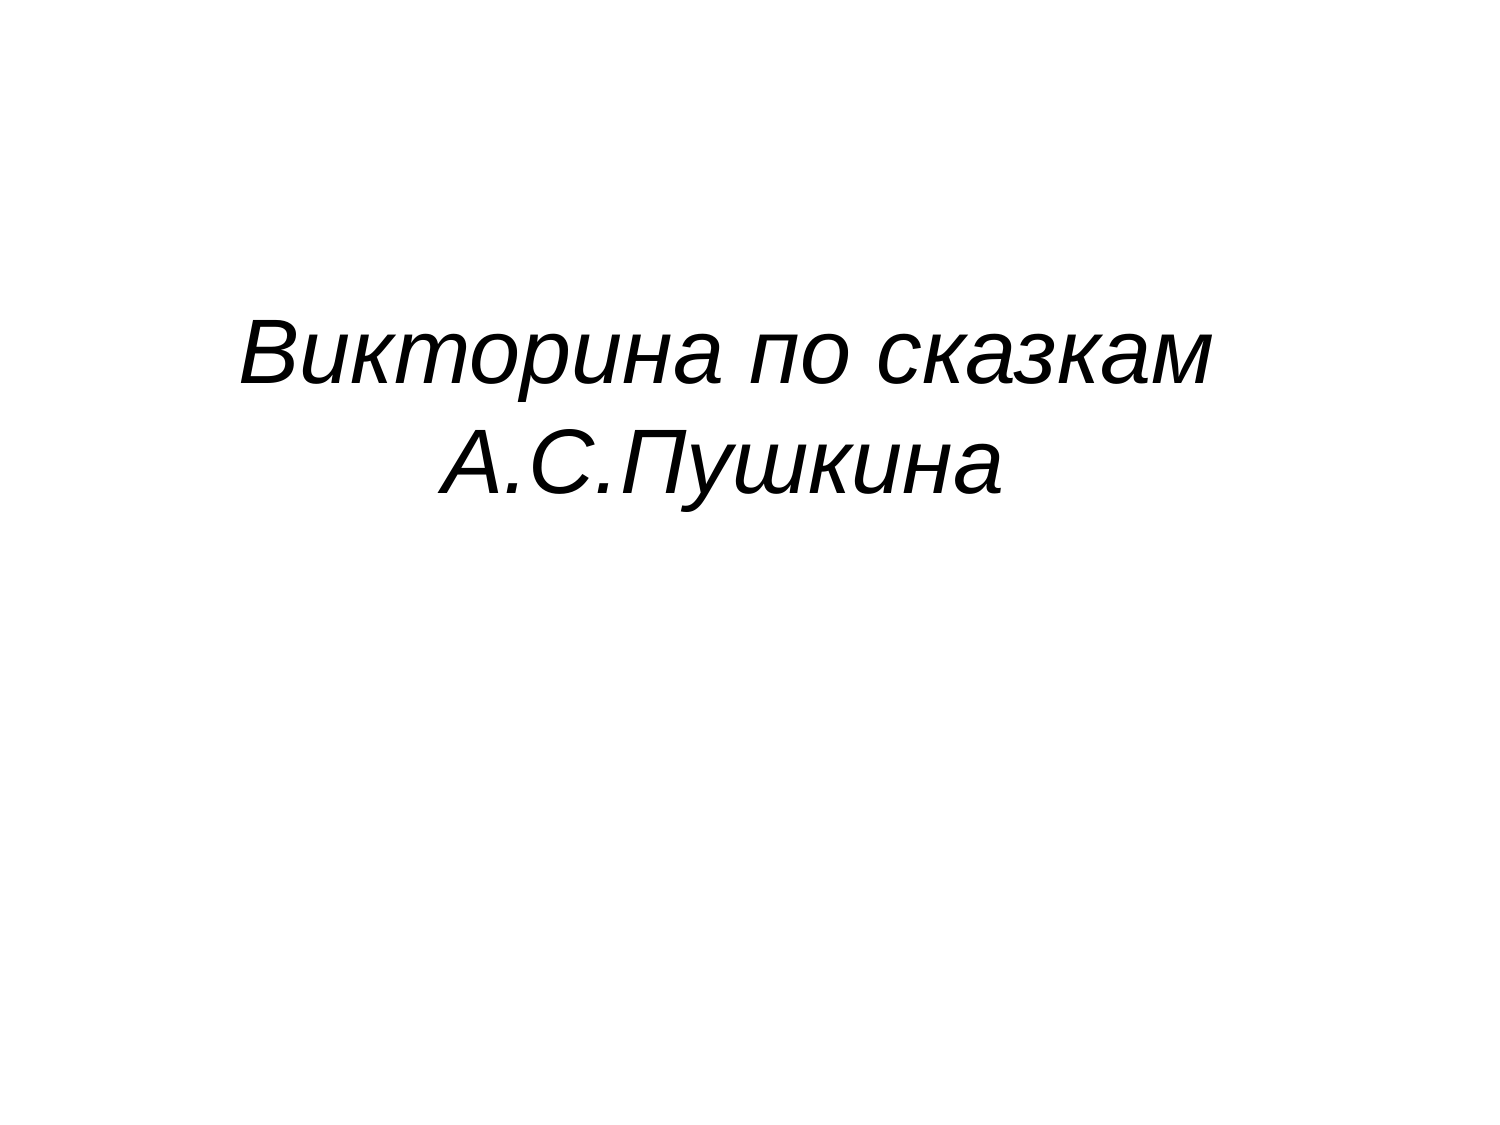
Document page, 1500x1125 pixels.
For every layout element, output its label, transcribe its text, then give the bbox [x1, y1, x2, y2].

text_box Викторина по сказкам А.С.Пушкина [223, 284, 1256, 520]
